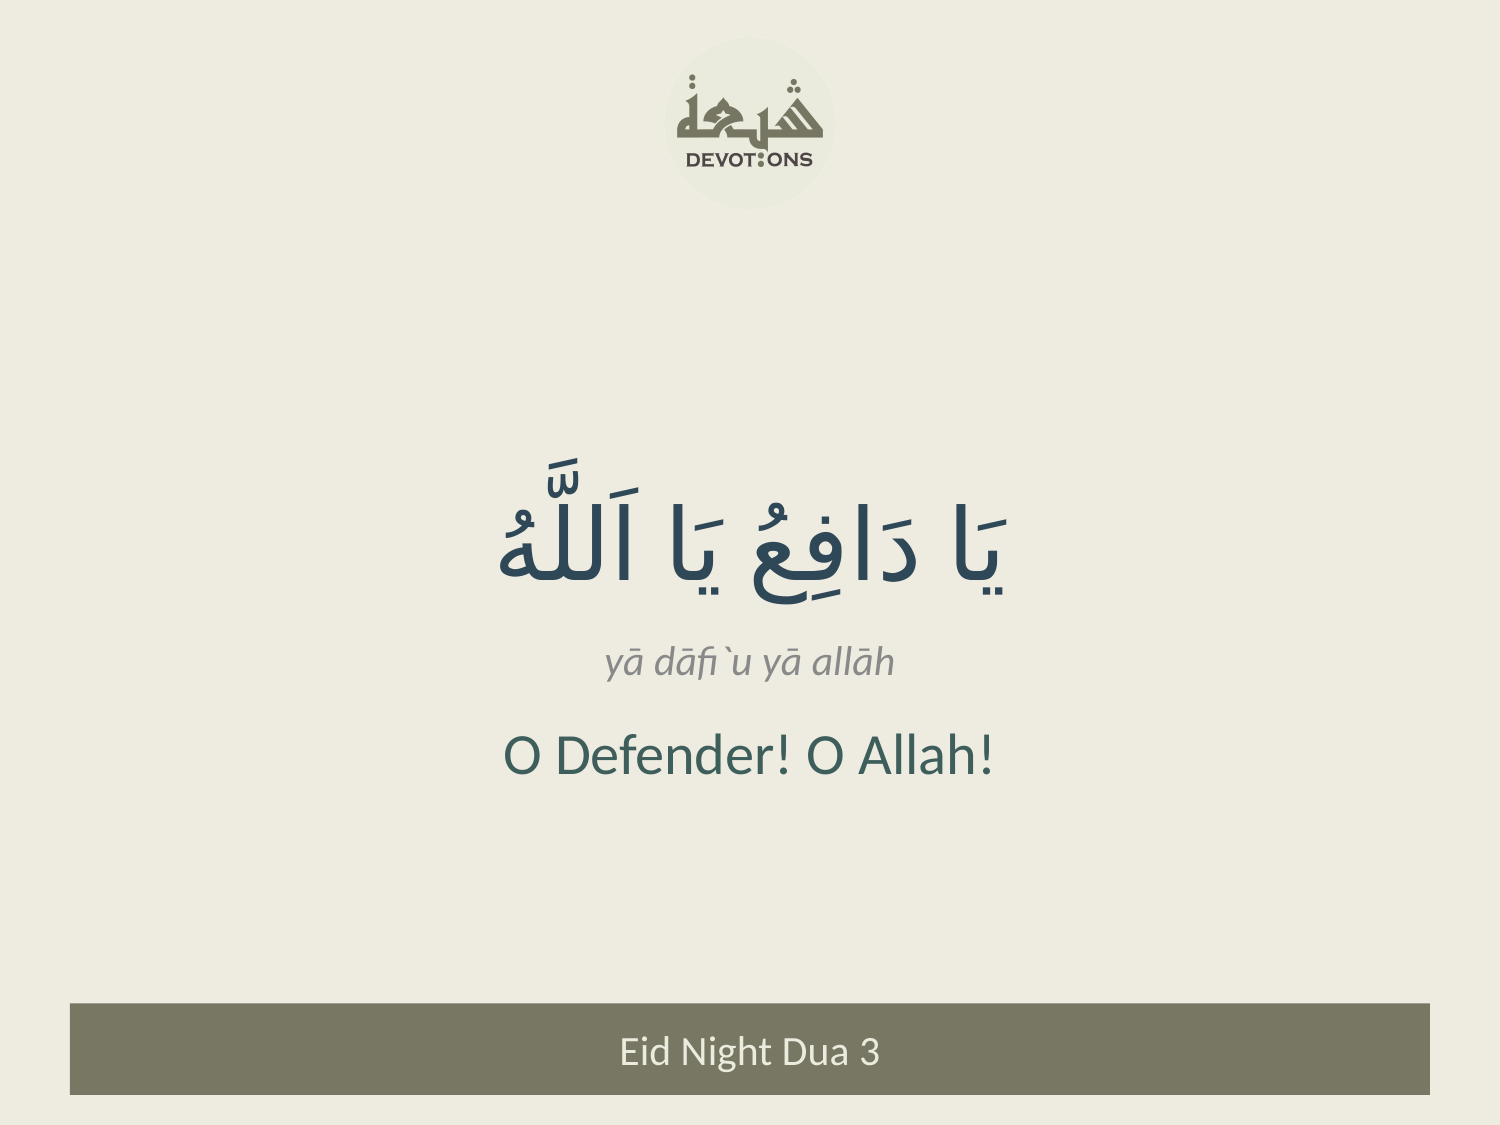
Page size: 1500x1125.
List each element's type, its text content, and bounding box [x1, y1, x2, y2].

list يَا دَافِعُ يَا اَللَّهُ yā dāfi`u yā allāh O Defender! O Allah! [69, 203, 1430, 1003]
list Eid Night Dua 3 [69, 1003, 1430, 1095]
picture [656, 29, 844, 203]
